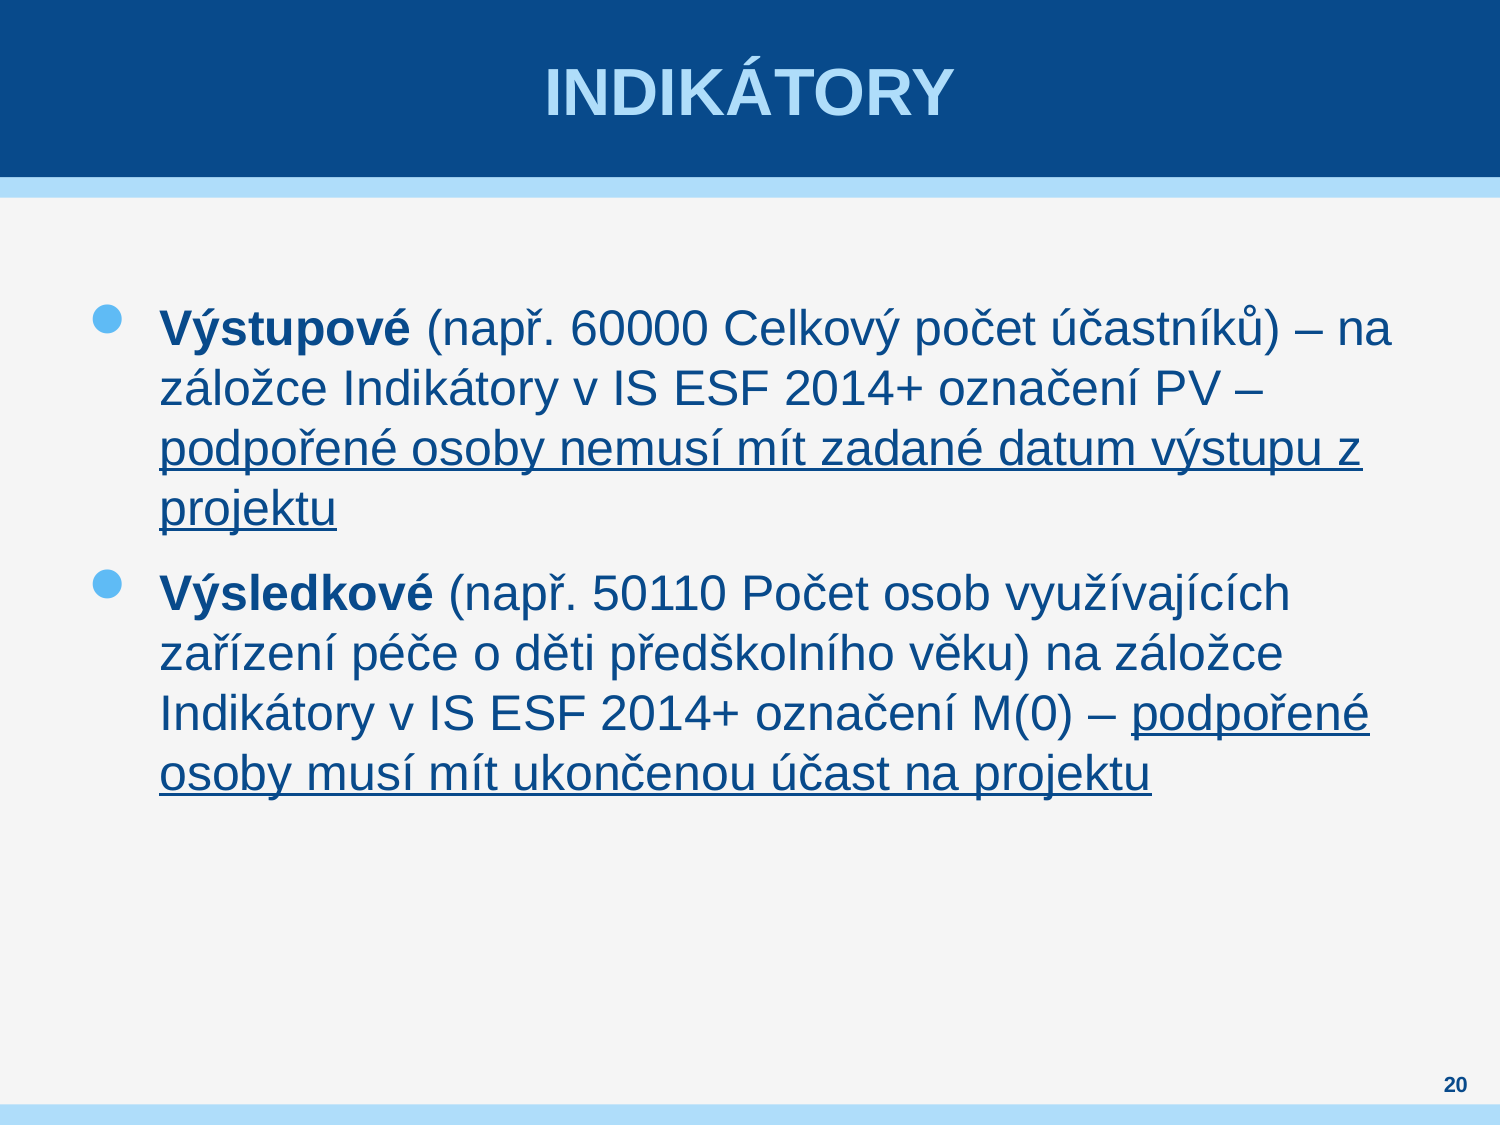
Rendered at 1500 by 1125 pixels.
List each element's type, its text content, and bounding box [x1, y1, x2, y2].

title Indikátory [59, 0, 1441, 178]
slide_number 20 [1417, 1068, 1495, 1099]
list Výstupové (např. 60000 Celkový počet účastníků) – na záložce Indikátory v IS ESF 2014+ označení PV – podpořené osoby nemusí mít zadané datum výstupu z projektu Výsledkové (např. 50110 Počet osob využívajících zařízení péče o děti předškolního věku) na záložce Indikátory v IS ESF 2014+ označení M(0) – podpořené osoby musí mít ukončenou účast na projektu [88, 295, 1412, 1004]
